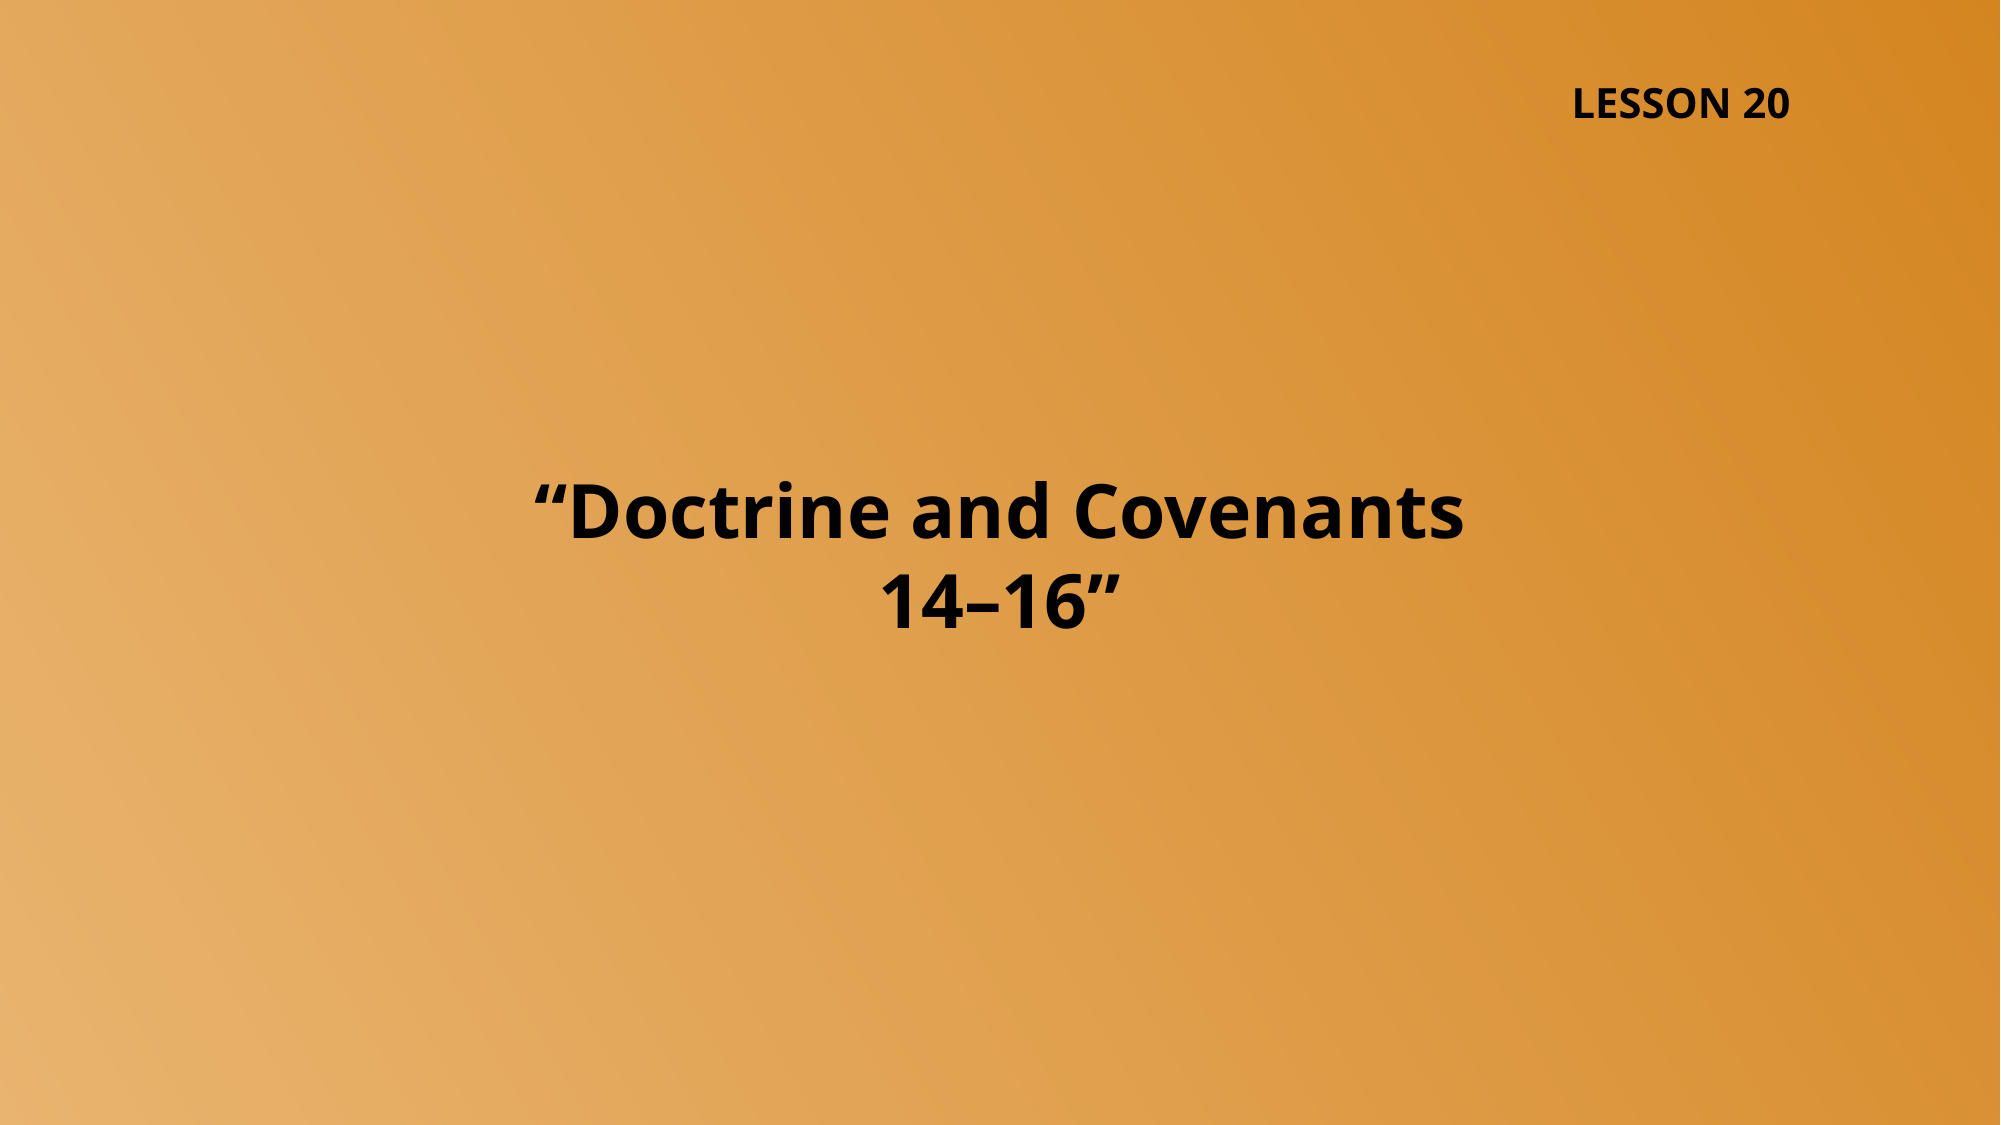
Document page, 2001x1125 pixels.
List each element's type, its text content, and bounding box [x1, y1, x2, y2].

text_box LESSON 20 [1556, 68, 1814, 147]
text_box “Doctrine and Covenants 14–16” [500, 456, 1500, 652]
